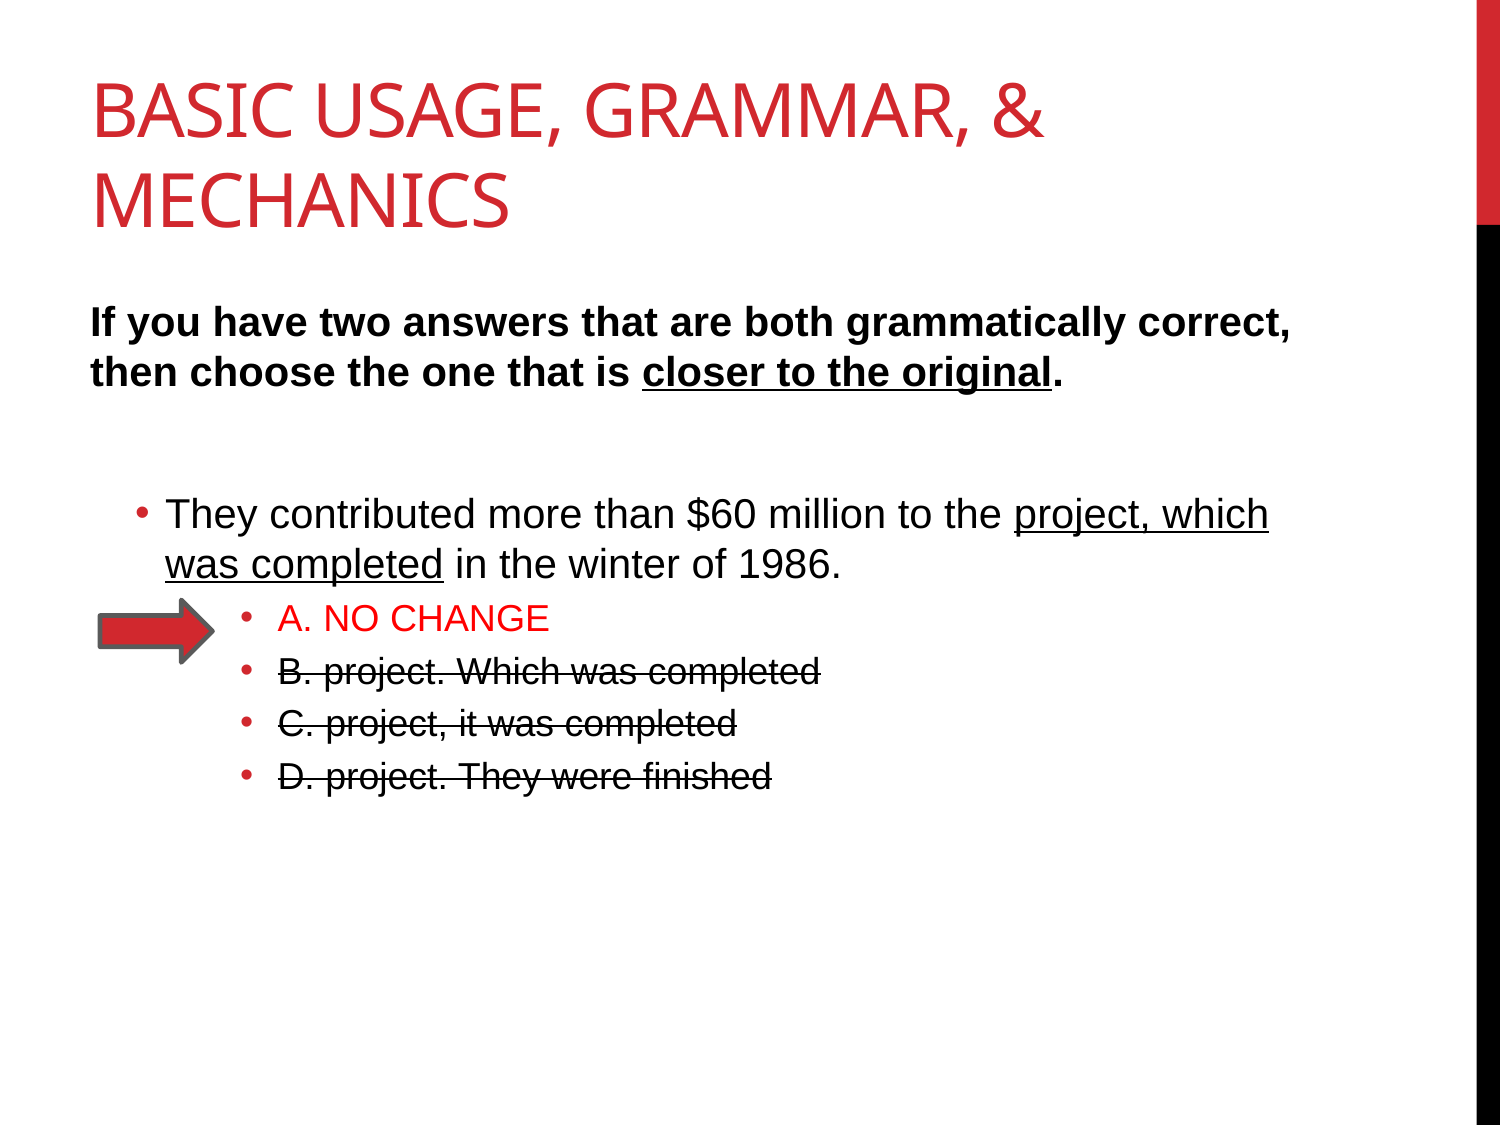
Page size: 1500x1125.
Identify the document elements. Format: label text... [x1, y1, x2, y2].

title Basic usage, grammar, & mechanics [75, 25, 1125, 250]
text_box [97, 597, 215, 665]
list If you have two answers that are both grammatically correct, then choose the one that is closer to the original. They contributed more than $60 million to the project, which was completed in the winter of 1986. A. NO CHANGE B. project. Which was completed C. project, it was completed D. project. They were finished [75, 287, 1325, 1005]
